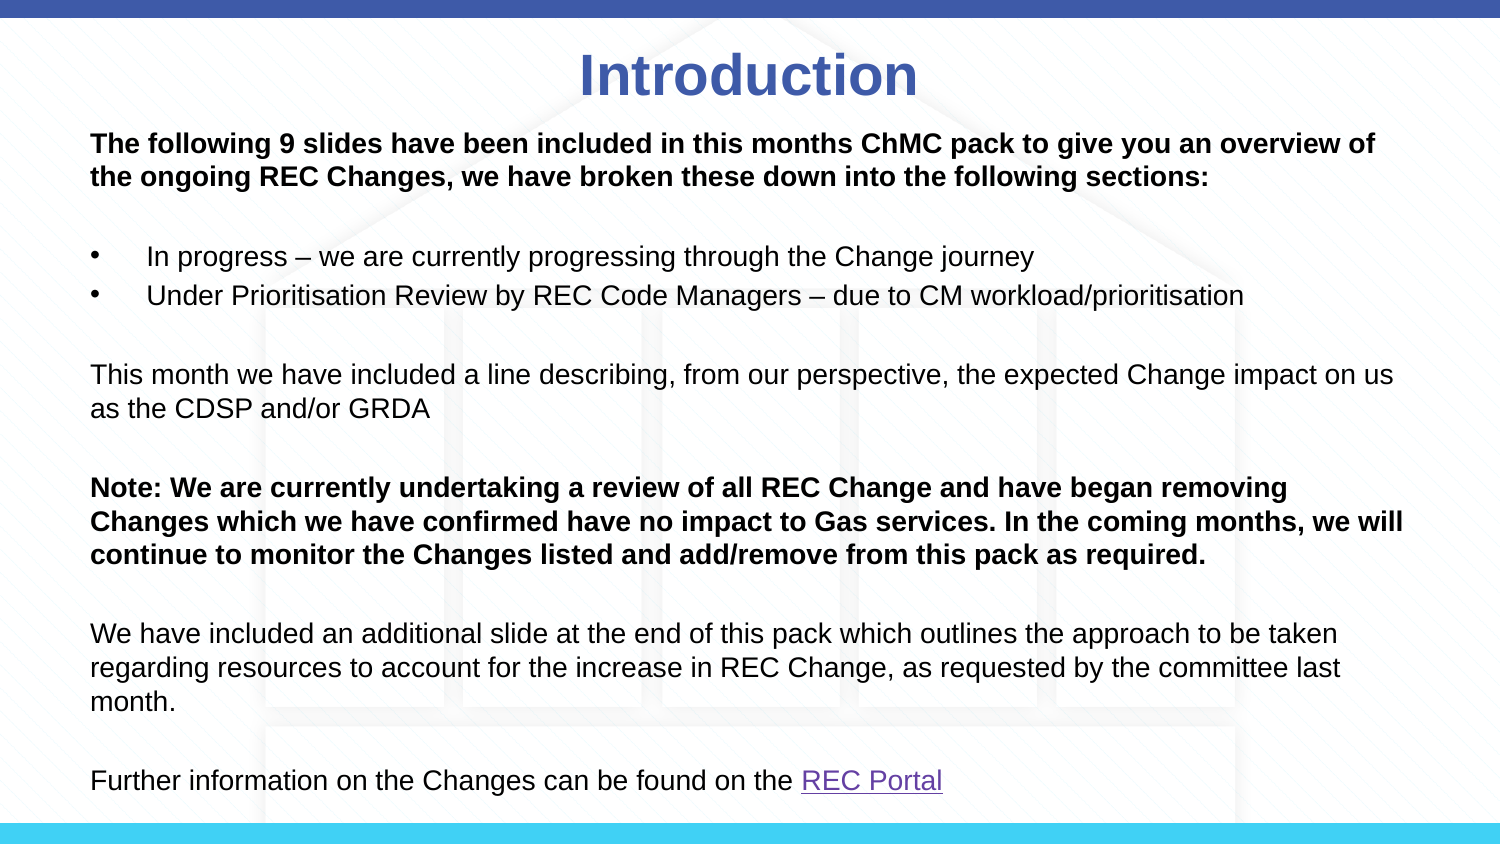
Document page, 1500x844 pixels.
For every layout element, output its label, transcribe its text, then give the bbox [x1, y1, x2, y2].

list The following 9 slides have been included in this months ChMC pack to give you an overview of the ongoing REC Changes, we have broken these down into the following sections: In progress – we are currently progressing through the Change journey Under Prioritisation Review by REC Code Managers – due to CM workload/prioritisation This month we have included a line describing, from our perspective, the expected Change impact on us as the CDSP and/or GRDA Note: We are currently undertaking a review of all REC Change and have began removing Changes which we have confirmed have no impact to Gas services. In the coming months, we will continue to monitor the Changes listed and add/remove from this pack as required. We have included an additional slide at the end of this pack which outlines the approach to be taken regarding resources to account for the increase in REC Change, as requested by the committee last month. Further information on the Changes can be found on the REC Portal [75, 117, 1425, 805]
title Introduction [75, 20, 1425, 117]
picture [0, 0, 1500, 844]
